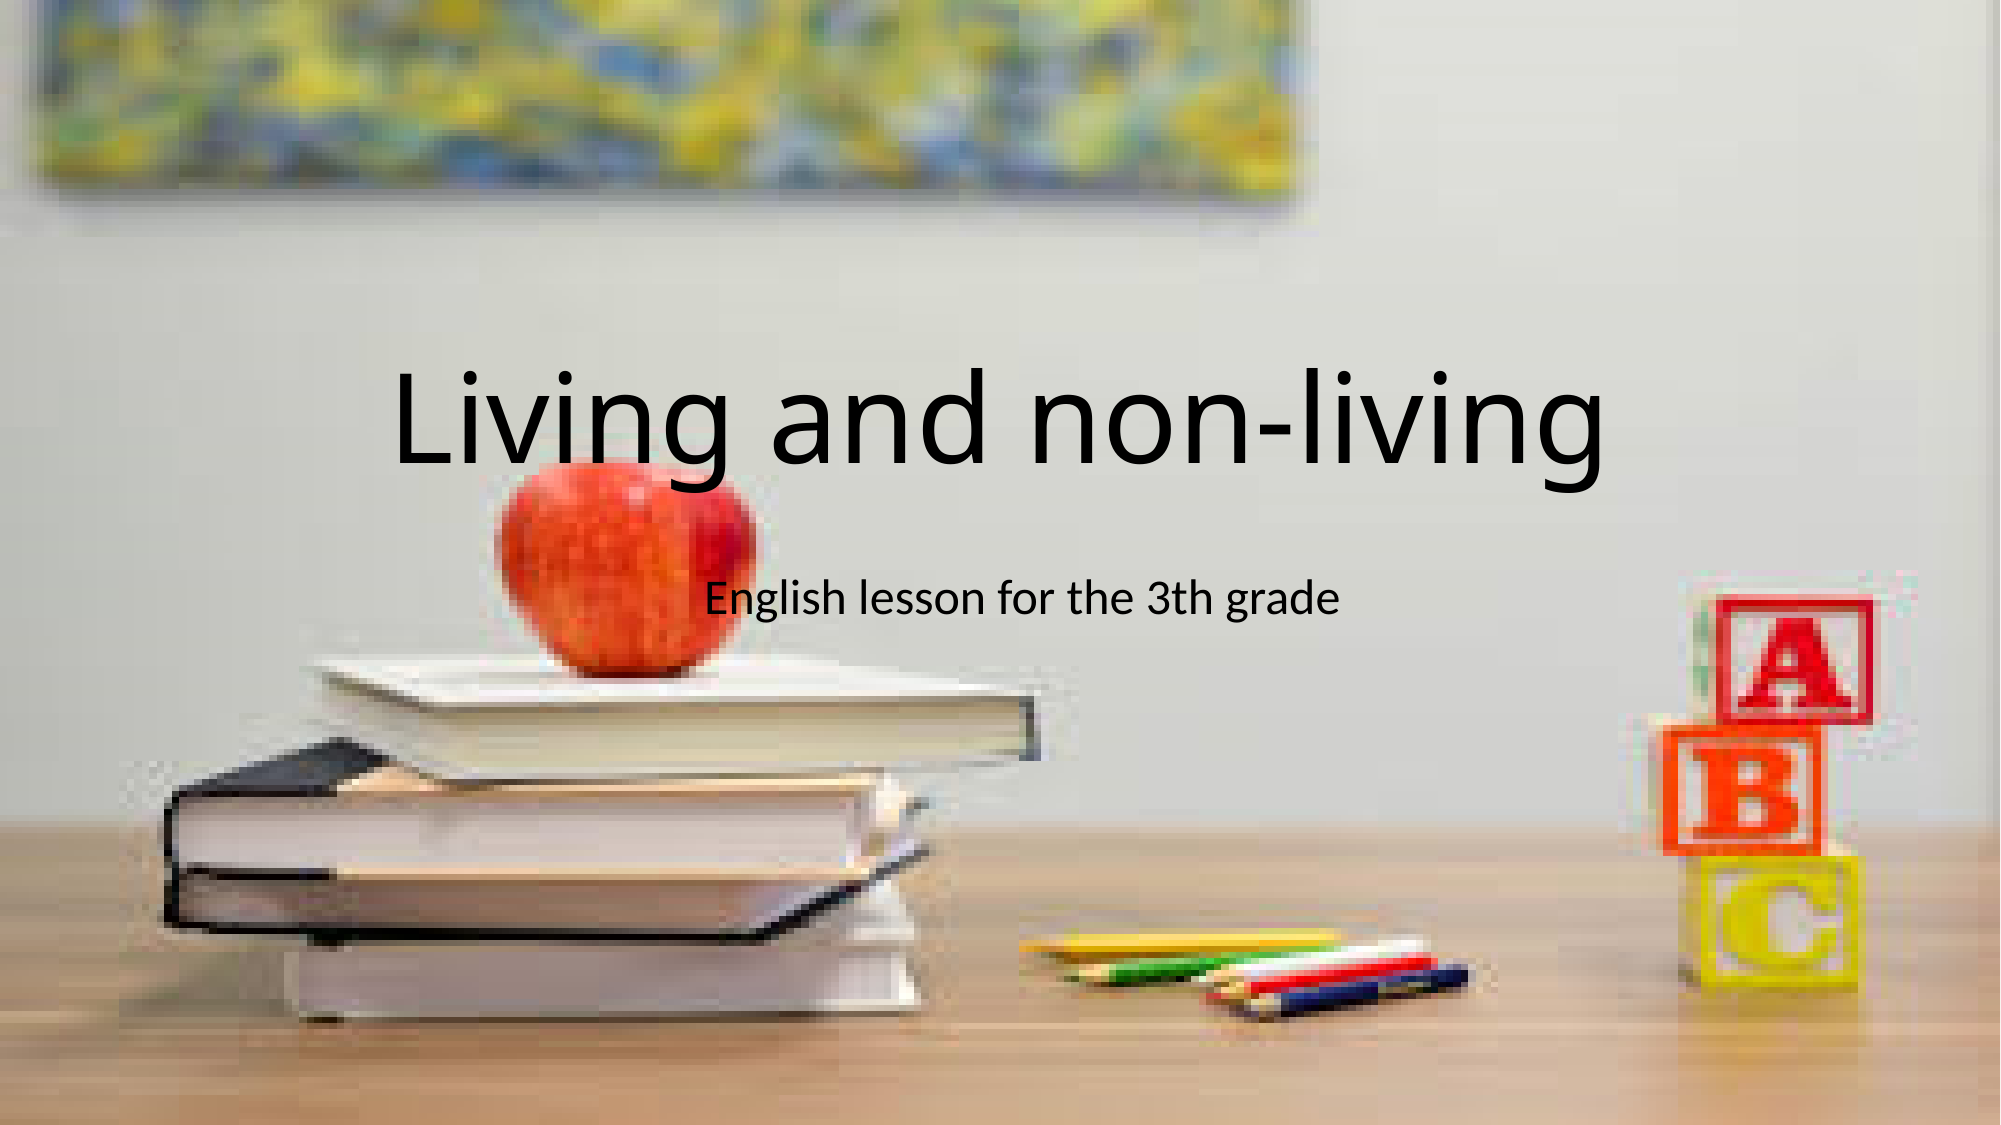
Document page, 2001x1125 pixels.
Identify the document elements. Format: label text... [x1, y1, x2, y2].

subtitle English lesson for the 3th grade [249, 563, 1750, 836]
picture [0, 0, 2001, 1125]
title Living and non-living [249, 181, 1750, 499]
